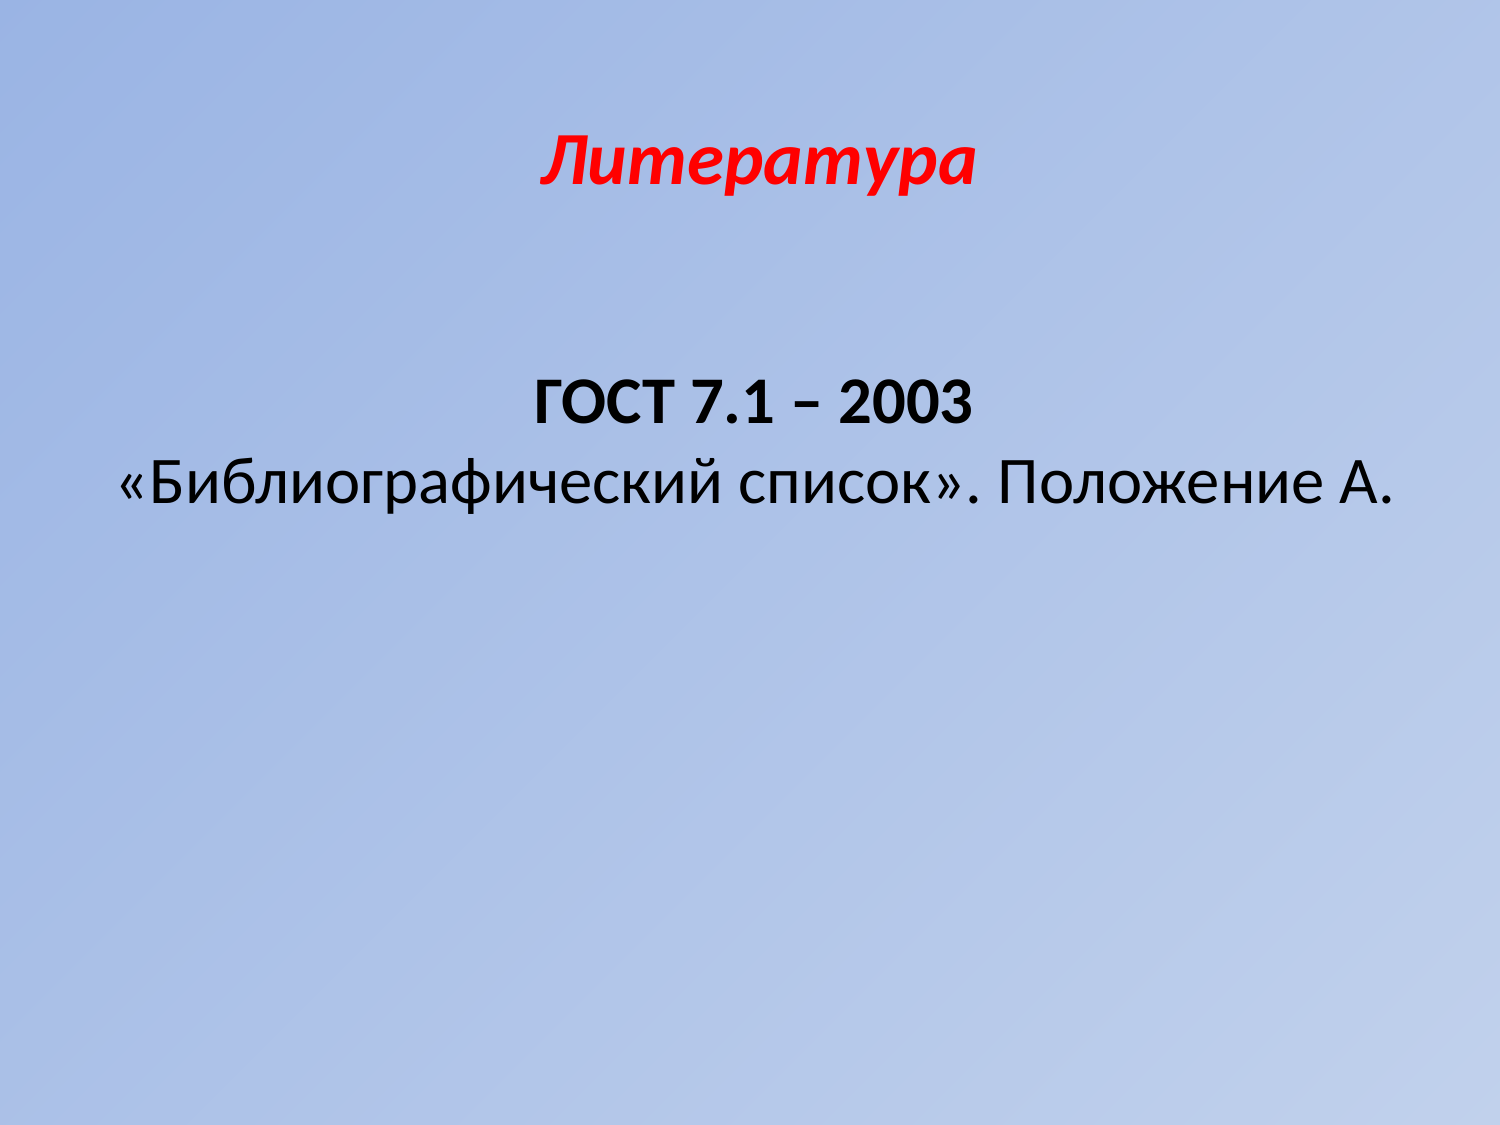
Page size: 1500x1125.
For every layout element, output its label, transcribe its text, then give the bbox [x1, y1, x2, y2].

text_box Литература [123, 101, 1412, 207]
text_box ГОСТ 7.1 – 2003 «Библиографический список». Положение А. [100, 349, 1424, 525]
